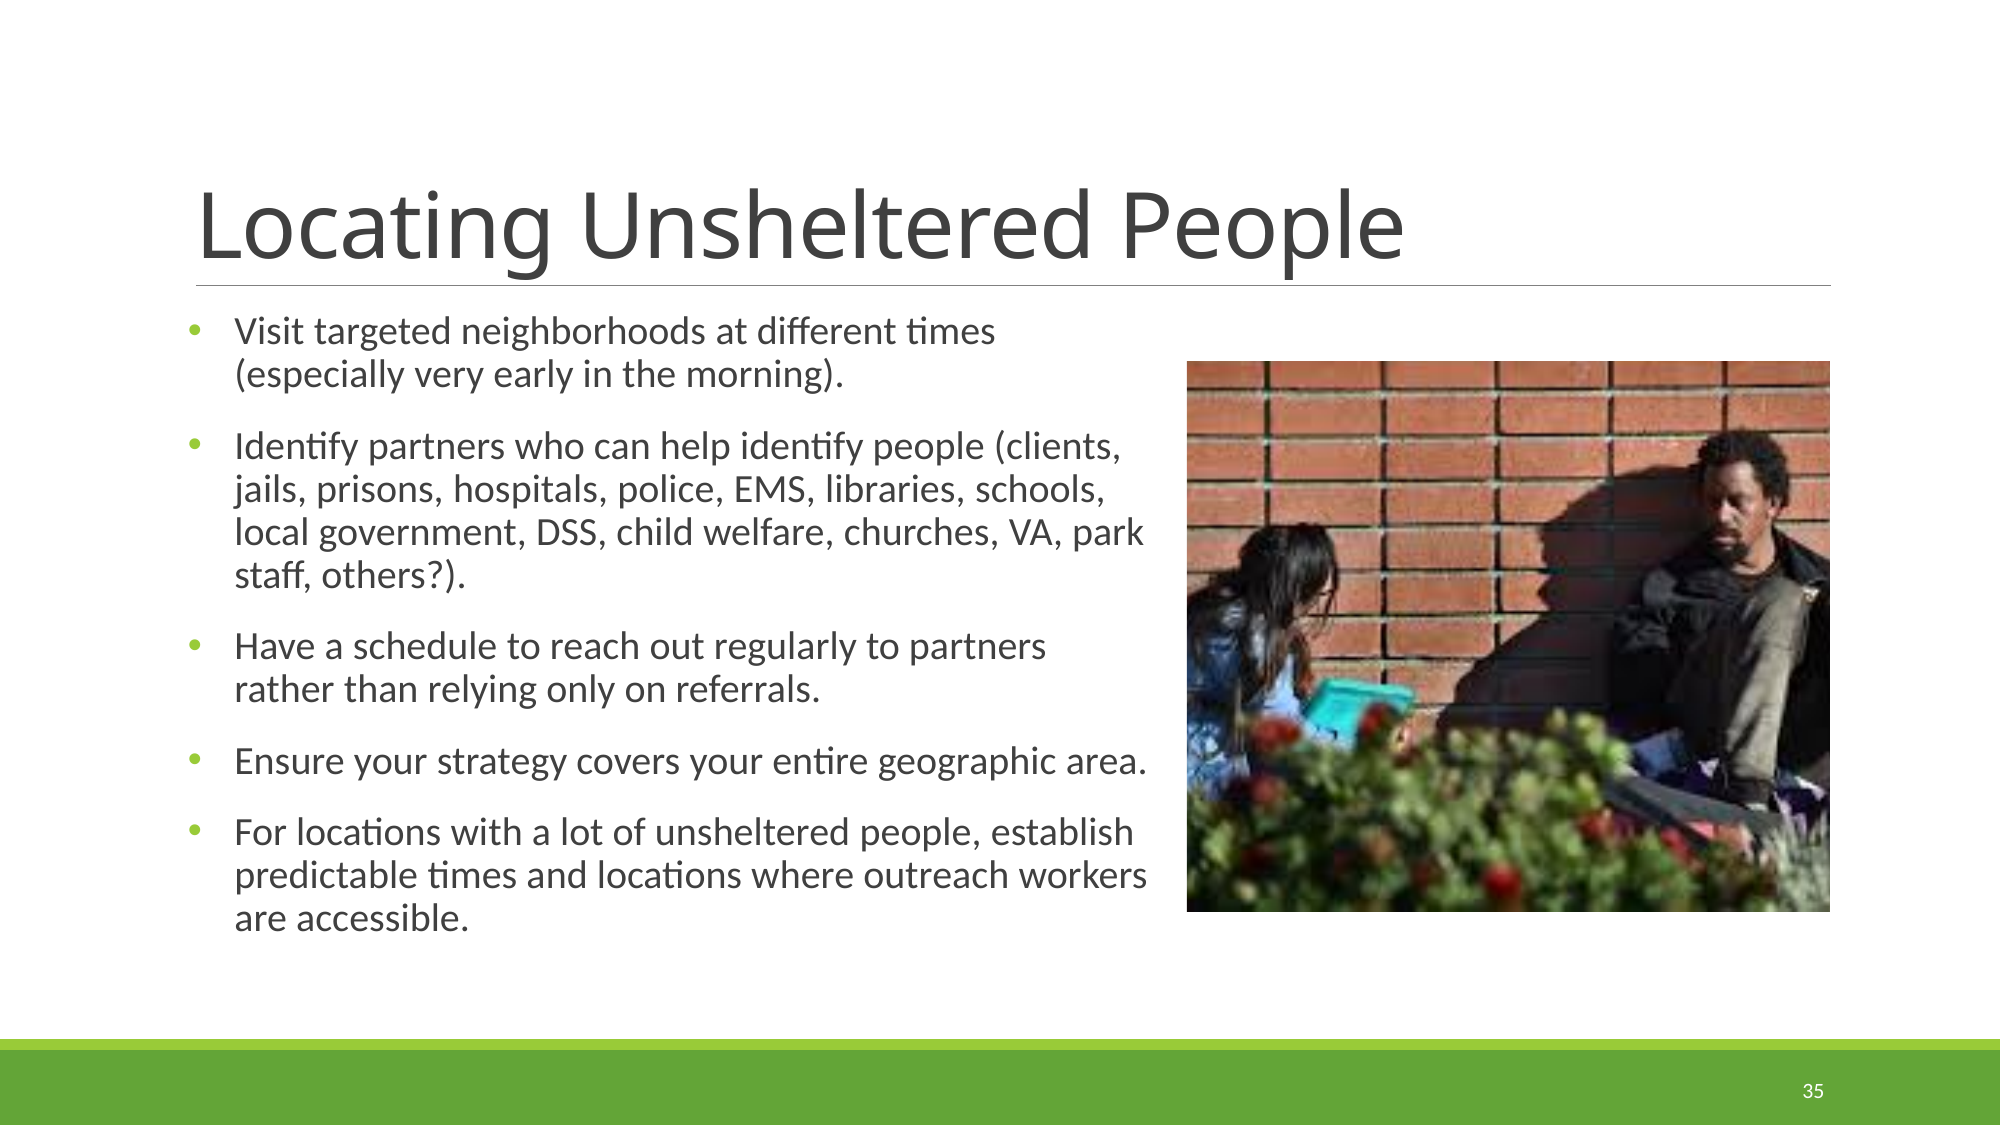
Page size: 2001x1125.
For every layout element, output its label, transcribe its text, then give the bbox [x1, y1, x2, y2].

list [1186, 361, 1831, 912]
title Locating Unsheltered People [180, 47, 1830, 285]
slide_number 35 [1624, 1059, 1840, 1120]
list Visit targeted neighborhoods at different times (especially very early in the morning). Identify partners who can help identify people (clients, jails, prisons, hospitals, police, EMS, libraries, schools, local government, DSS, child welfare, churches, VA, park staff, others?). Have a schedule to reach out regularly to partners rather than relying only on referrals. Ensure your strategy covers your entire geographic area. For locations with a lot of unsheltered people, establish predictable times and locations where outreach workers are accessible. [180, 302, 1152, 963]
